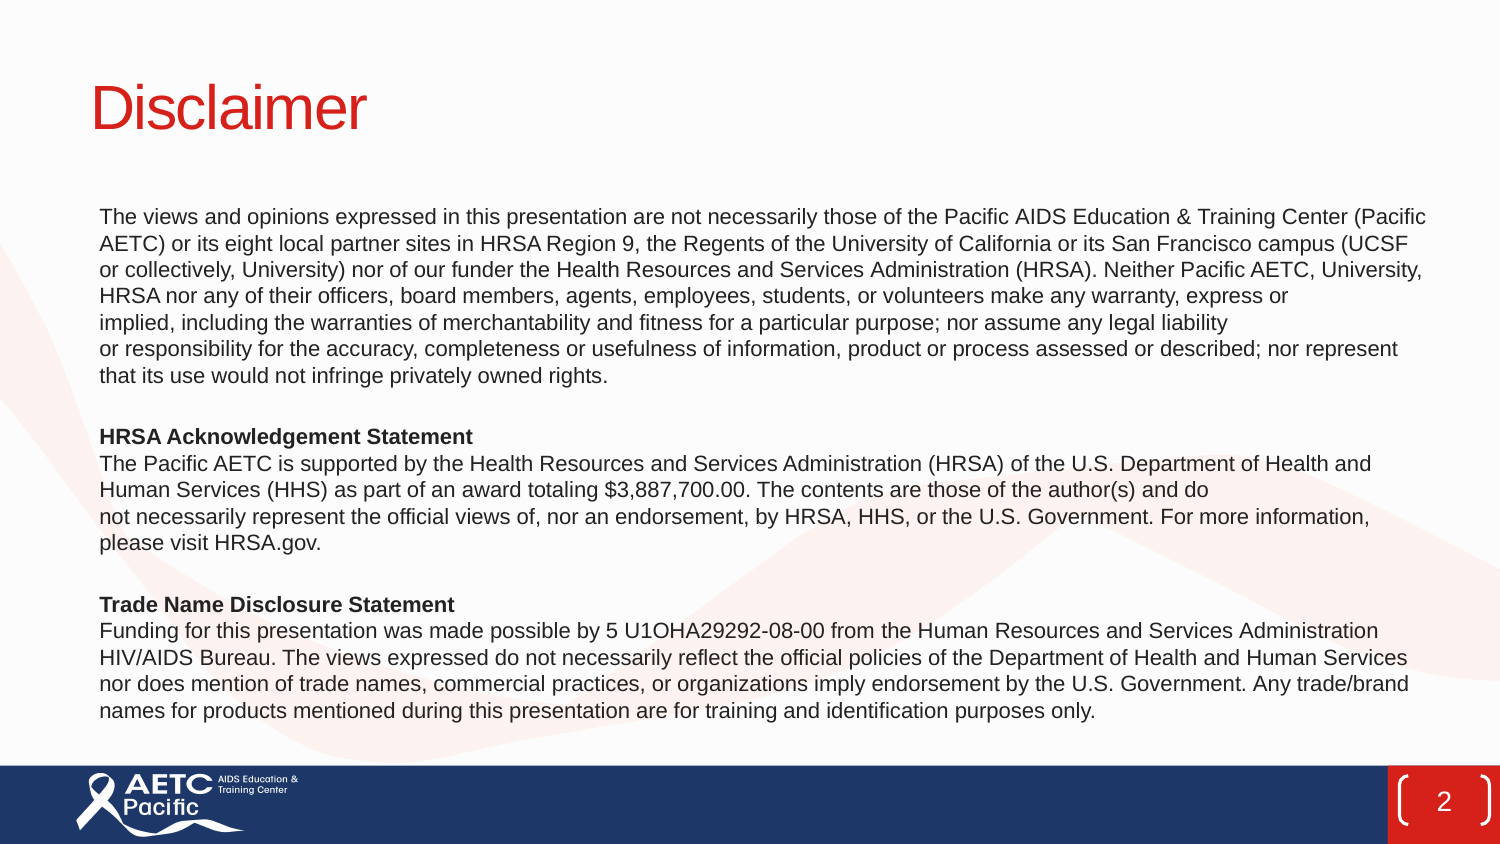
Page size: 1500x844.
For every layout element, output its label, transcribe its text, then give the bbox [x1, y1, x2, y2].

picture [0, 0, 1500, 763]
picture [75, 771, 299, 840]
slide_number 2 [1397, 774, 1492, 827]
list The views and opinions expressed in this presentation are not necessarily those of the Pacific AIDS Education & Training Center (Pacific AETC) or its eight local partner sites in HRSA Region 9, the Regents of the University of California or its San Francisco campus (UCSF or collectively, University) nor of our funder the Health Resources and Services Administration (HRSA). Neither Pacific AETC, University, HRSA nor any of their officers, board members, agents, employees, students, or volunteers make any warranty, express or implied, including the warranties of merchantability and fitness for a particular purpose; nor assume any legal liability or responsibility for the accuracy, completeness or usefulness of information, product or process assessed or described; nor represent that its use would not infringe privately owned rights. HRSA Acknowledgement Statement The Pacific AETC is supported by the Health Resources and Services Administration (HRSA) of the U.S. Department of Health and Human Services (HHS) as part of an award totaling $3,887,700.00. The contents are those of the author(s) and do not necessarily represent the official views of, nor an endorsement, by HRSA, HHS, or the U.S. Government. For more information, please visit HRSA.gov. Trade Name Disclosure Statement Funding for this presentation was made possible by 5 U1OHA29292‐08‐00 from the Human Resources and Services Administration HIV/AIDS Bureau. The views expressed do not necessarily reflect the official policies of the Department of Health and Human Services nor does mention of trade names, commercial practices, or organizations imply endorsement by the U.S. Government. Any trade/brand names for products mentioned during this presentation are for training and identification purposes only. [75, 196, 1440, 735]
title Disclaimer [75, 33, 1440, 175]
